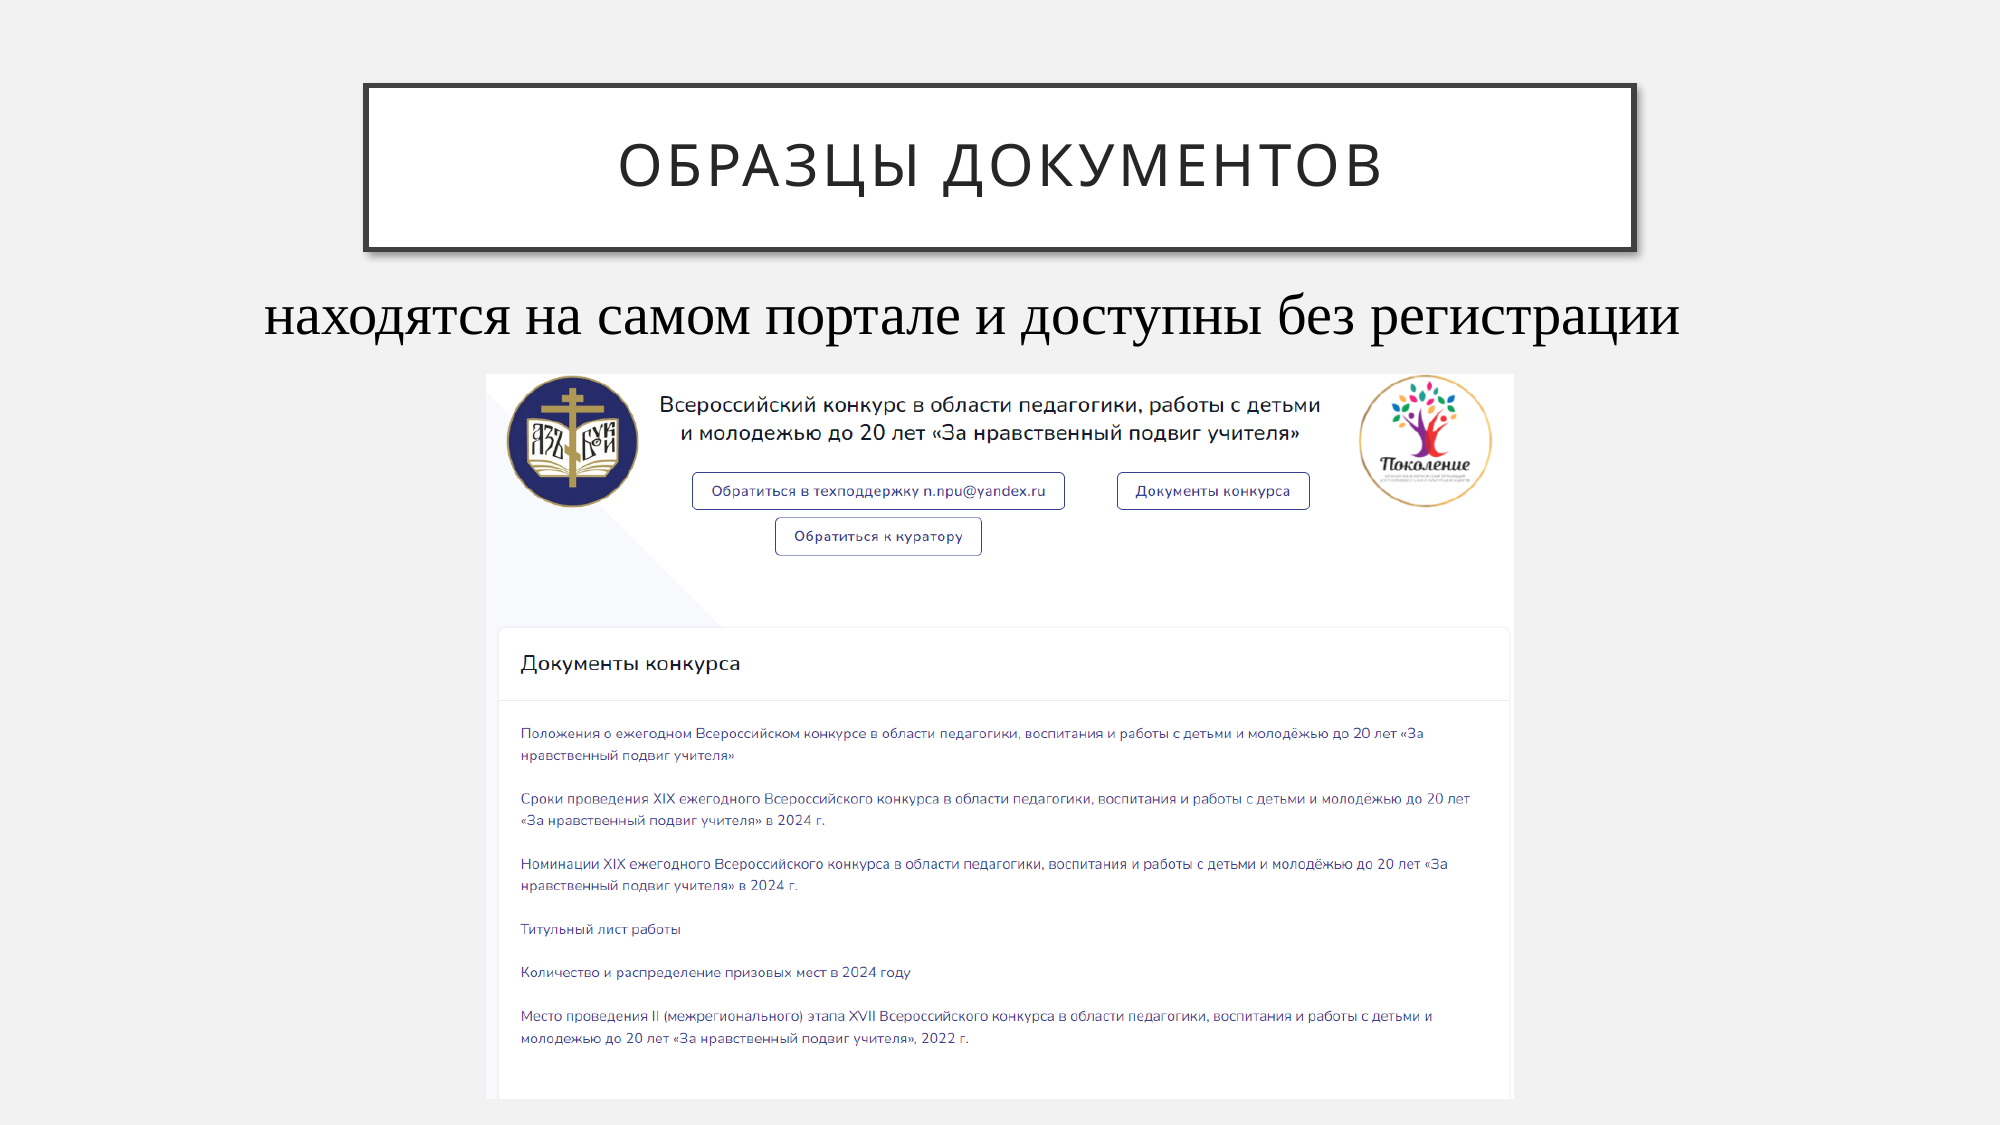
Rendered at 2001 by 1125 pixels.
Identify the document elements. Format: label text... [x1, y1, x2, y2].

title Образцы документов [363, 83, 1637, 252]
text_box находятся на самом портале и доступны без регистрации [249, 268, 1751, 354]
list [486, 374, 1514, 1099]
